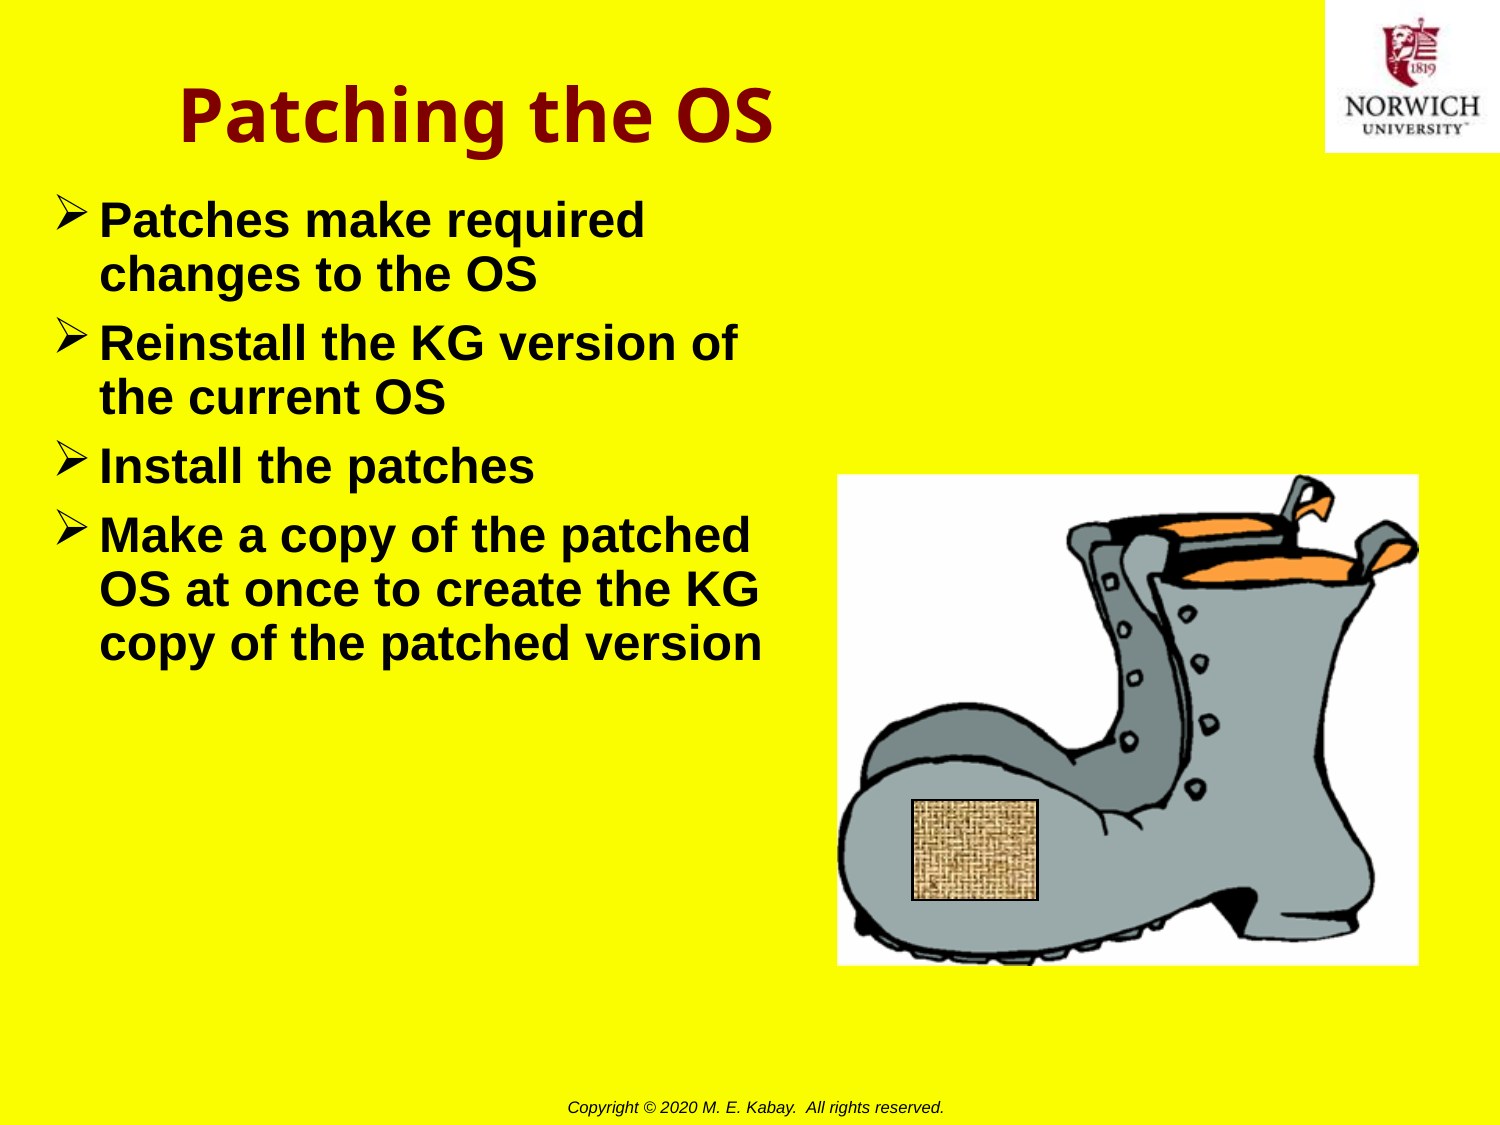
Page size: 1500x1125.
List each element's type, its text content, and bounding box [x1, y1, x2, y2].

picture [1325, 0, 1500, 153]
title Patching the OS [161, 24, 1339, 213]
list Patches make required changes to the OS Reinstall the KG version of the current OS Install the patches Make a copy of the patched OS at once to create the KG copy of the patched version [36, 186, 801, 1038]
picture [837, 474, 1420, 966]
